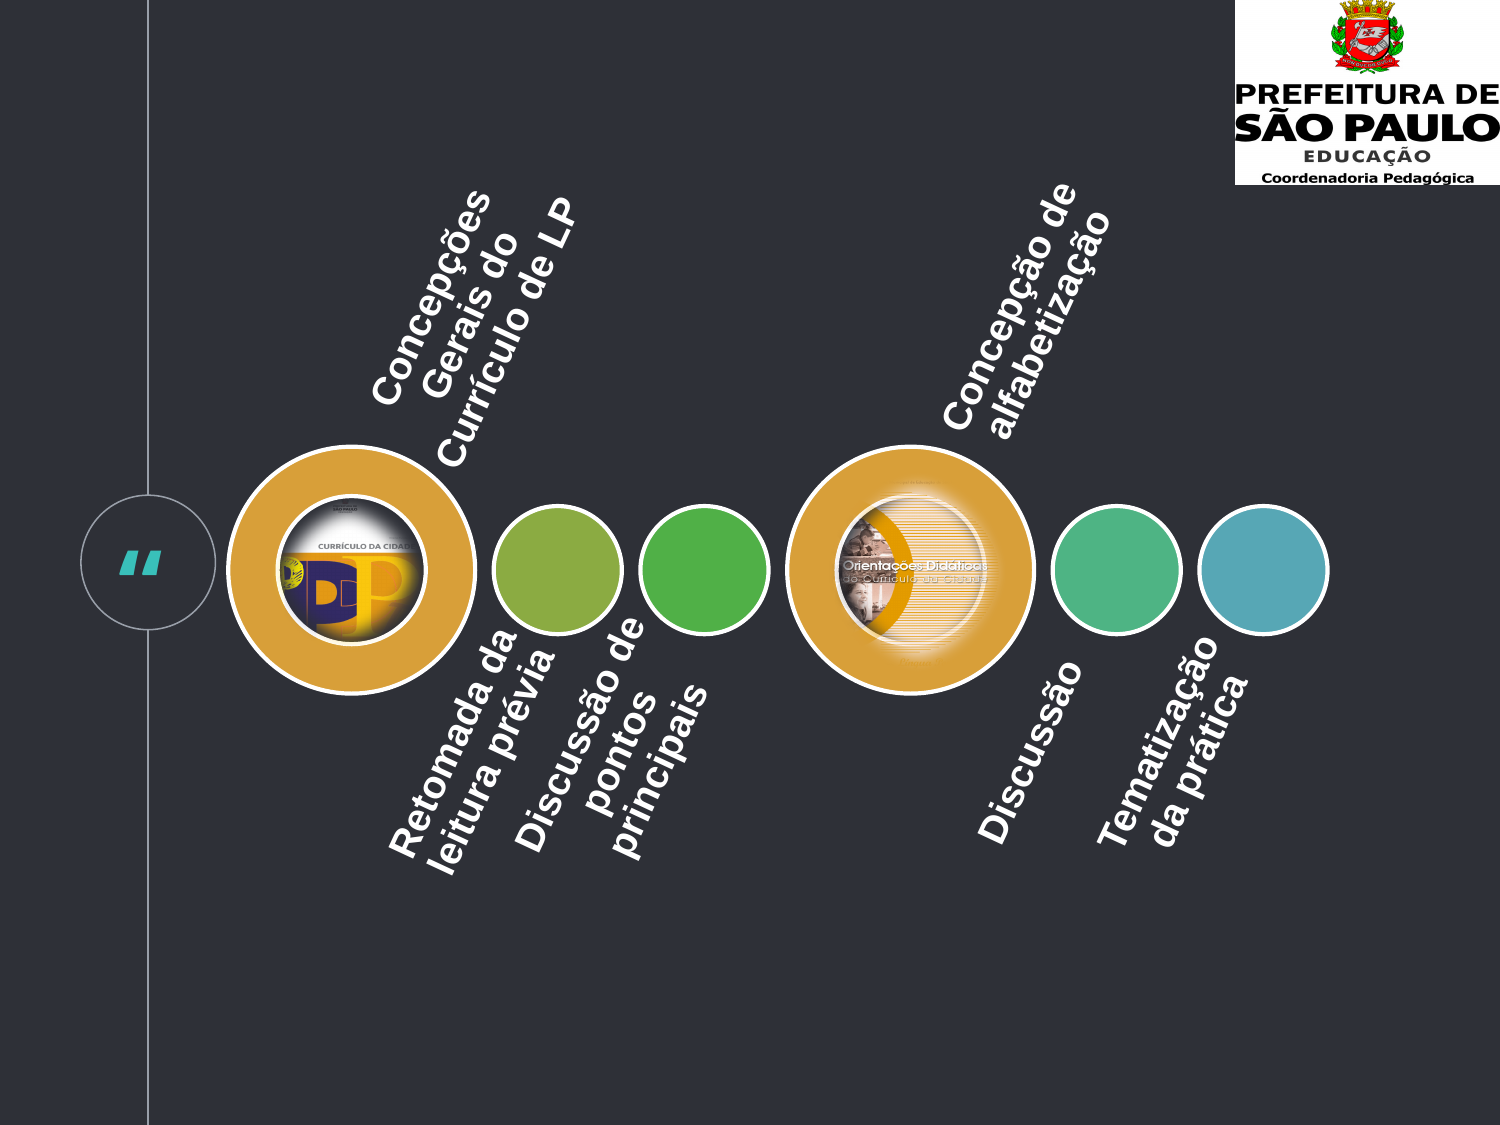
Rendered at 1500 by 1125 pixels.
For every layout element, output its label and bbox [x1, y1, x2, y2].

text_box [218, 148, 1471, 897]
picture [1234, 0, 1500, 185]
picture [824, 467, 1011, 678]
picture [265, 491, 432, 658]
